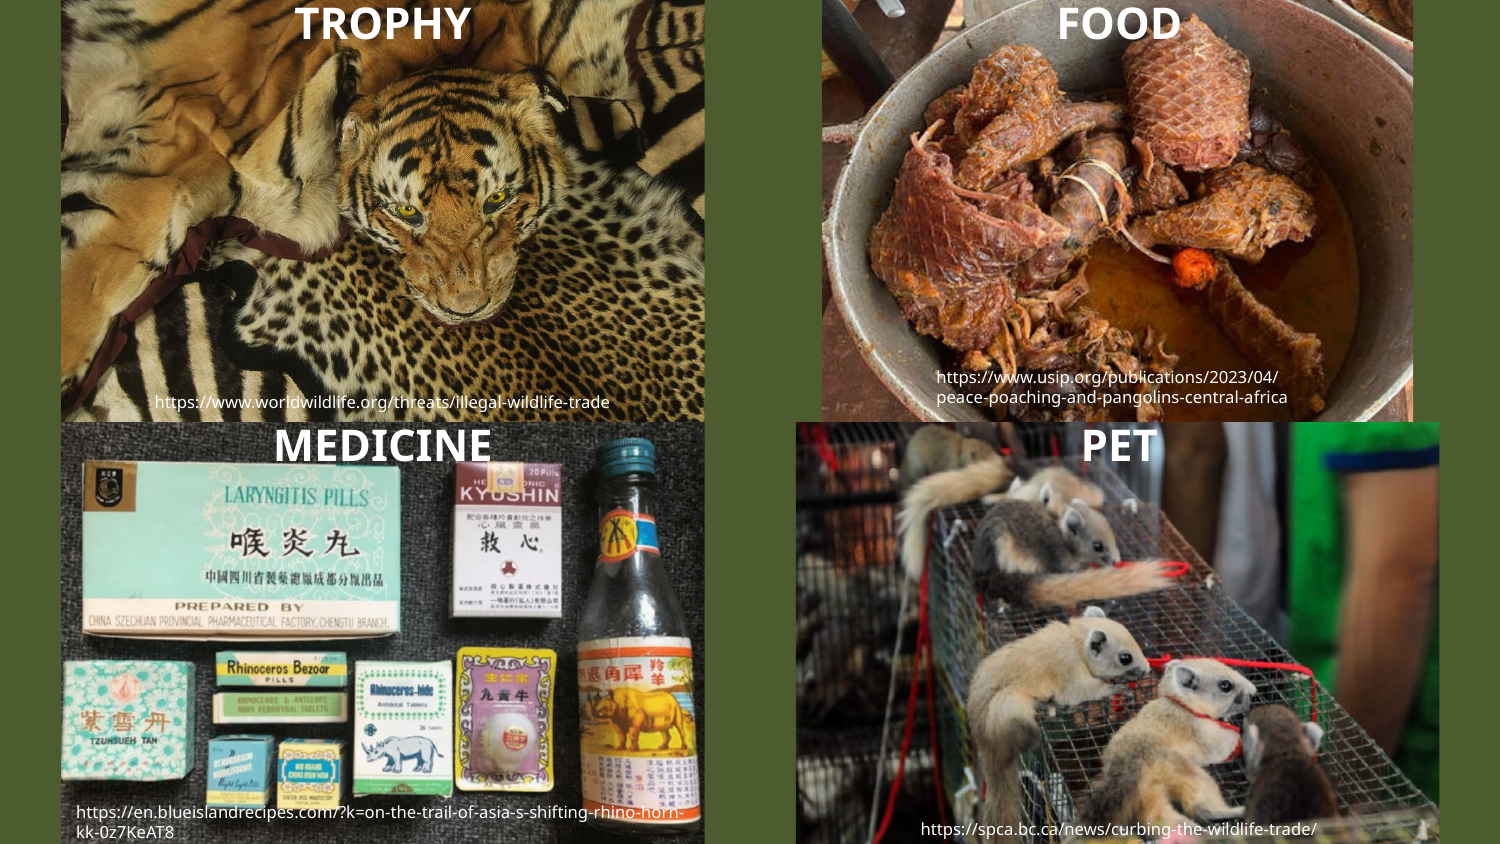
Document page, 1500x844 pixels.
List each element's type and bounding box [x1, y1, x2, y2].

picture [60, 0, 705, 844]
picture [795, 0, 1440, 844]
